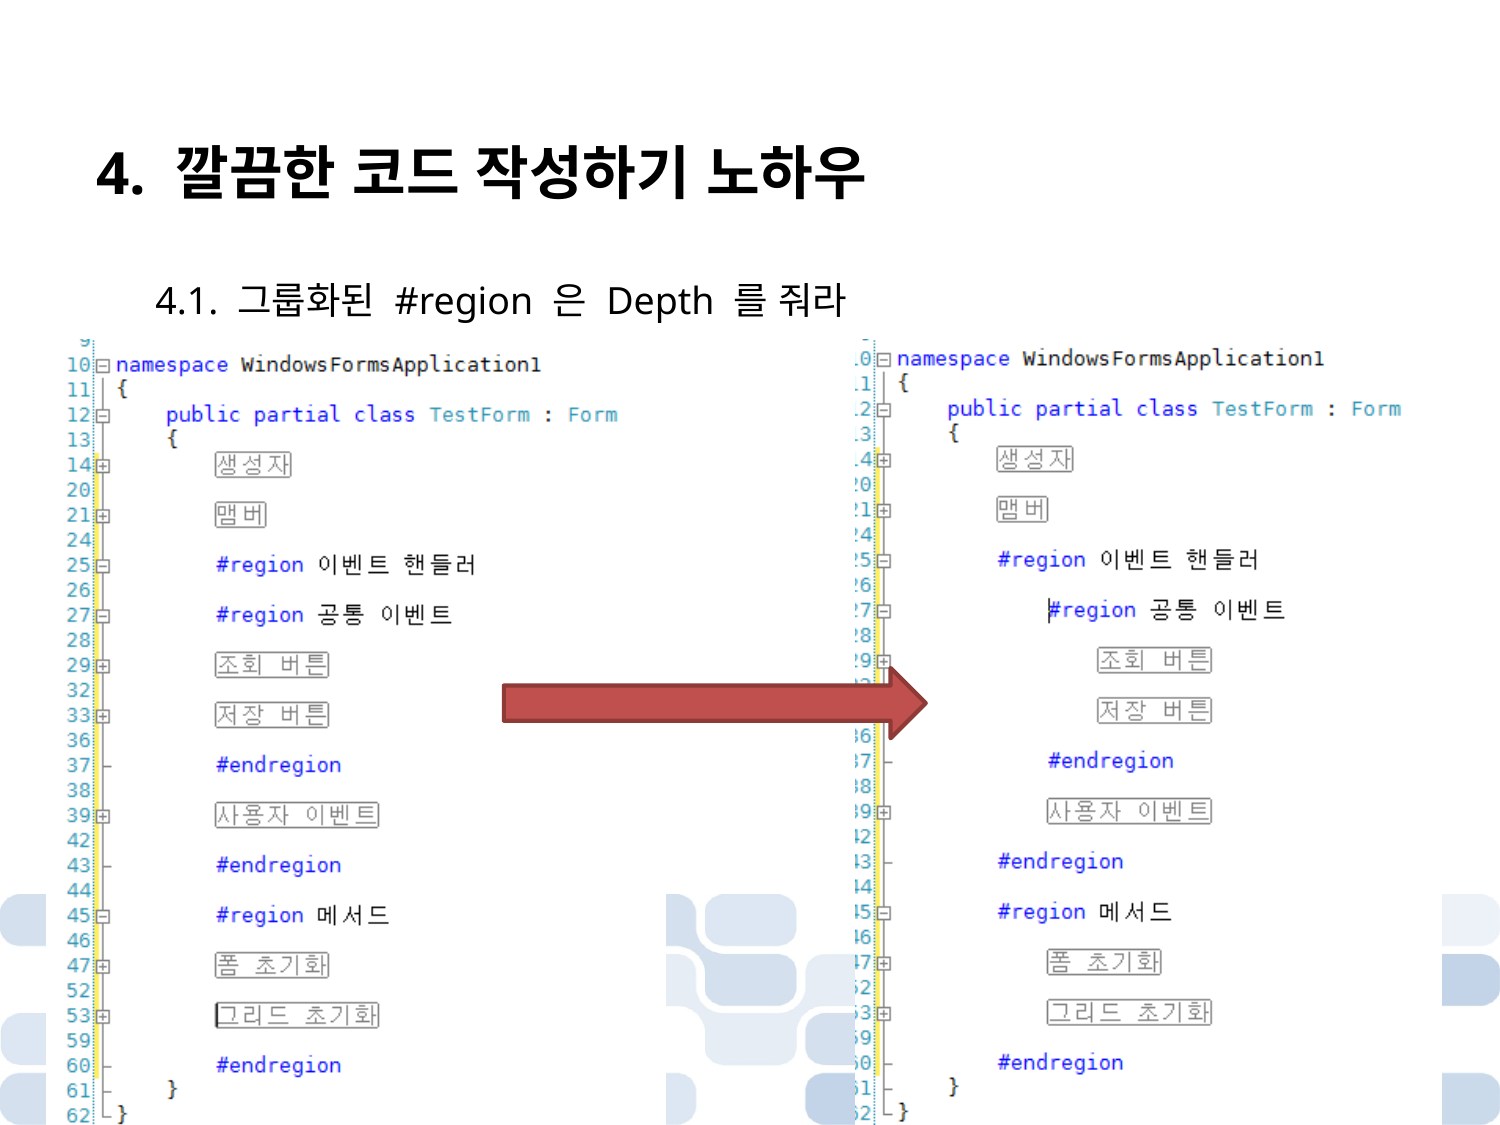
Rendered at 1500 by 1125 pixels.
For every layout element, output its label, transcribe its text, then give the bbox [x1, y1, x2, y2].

text_box 4.1. 그룹화된 #region 은 Depth 를 줘라 [140, 269, 1418, 330]
picture [0, 339, 1500, 1125]
text_box [669, 683, 850, 723]
text_box 4. 깔끔한 코드 작성하기 노하우 [81, 128, 1196, 214]
